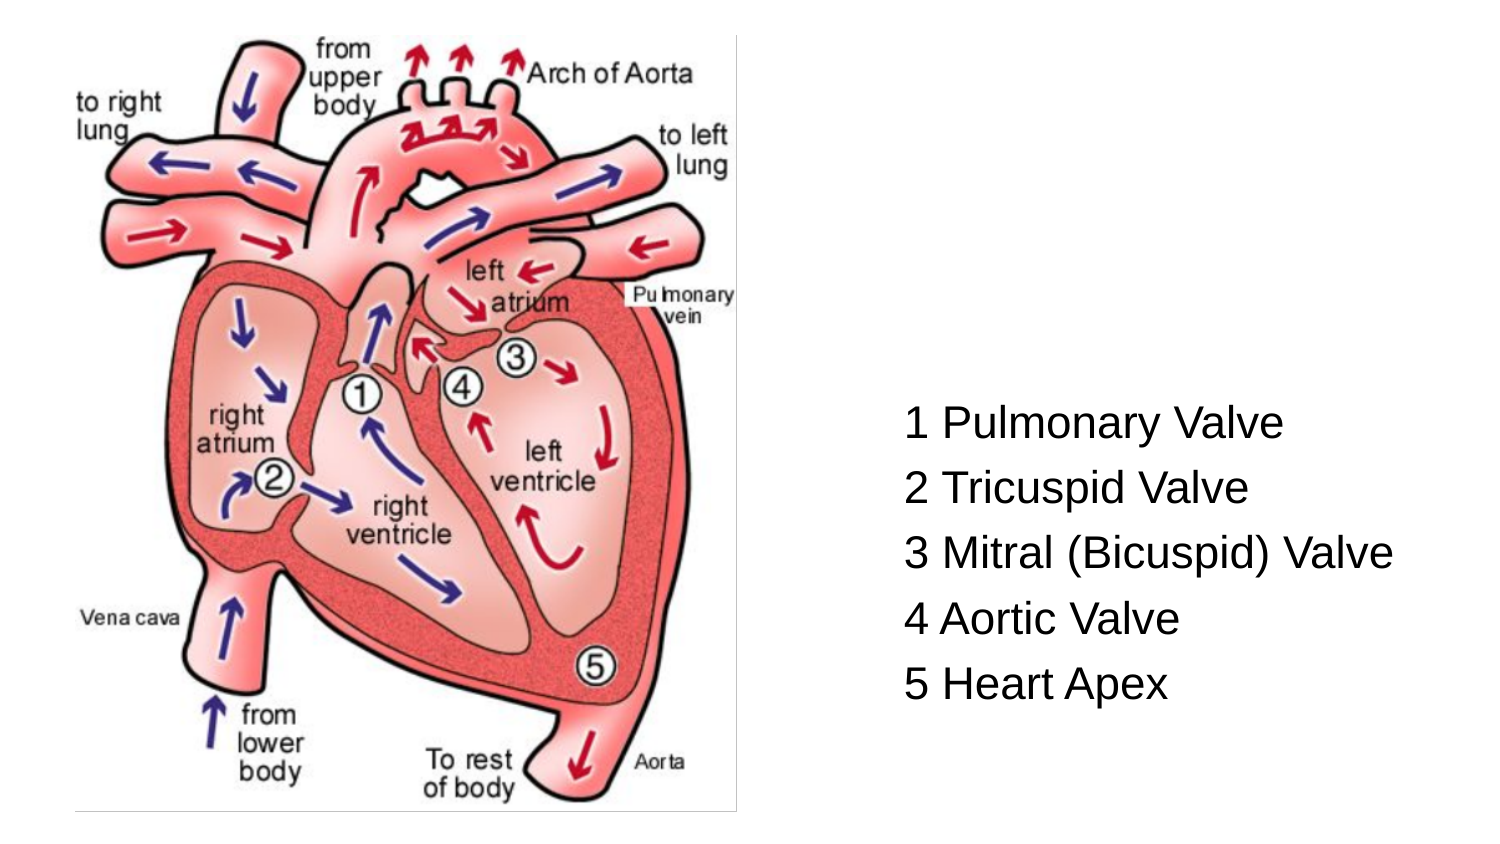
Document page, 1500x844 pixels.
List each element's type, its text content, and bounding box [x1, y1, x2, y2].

picture [74, 35, 738, 813]
text_box 1 Pulmonary Valve 2 Tricuspid Valve 3 Mitral (Bicuspid) Valve 4 Aortic Valve 5 Heart Apex [898, 376, 1428, 722]
